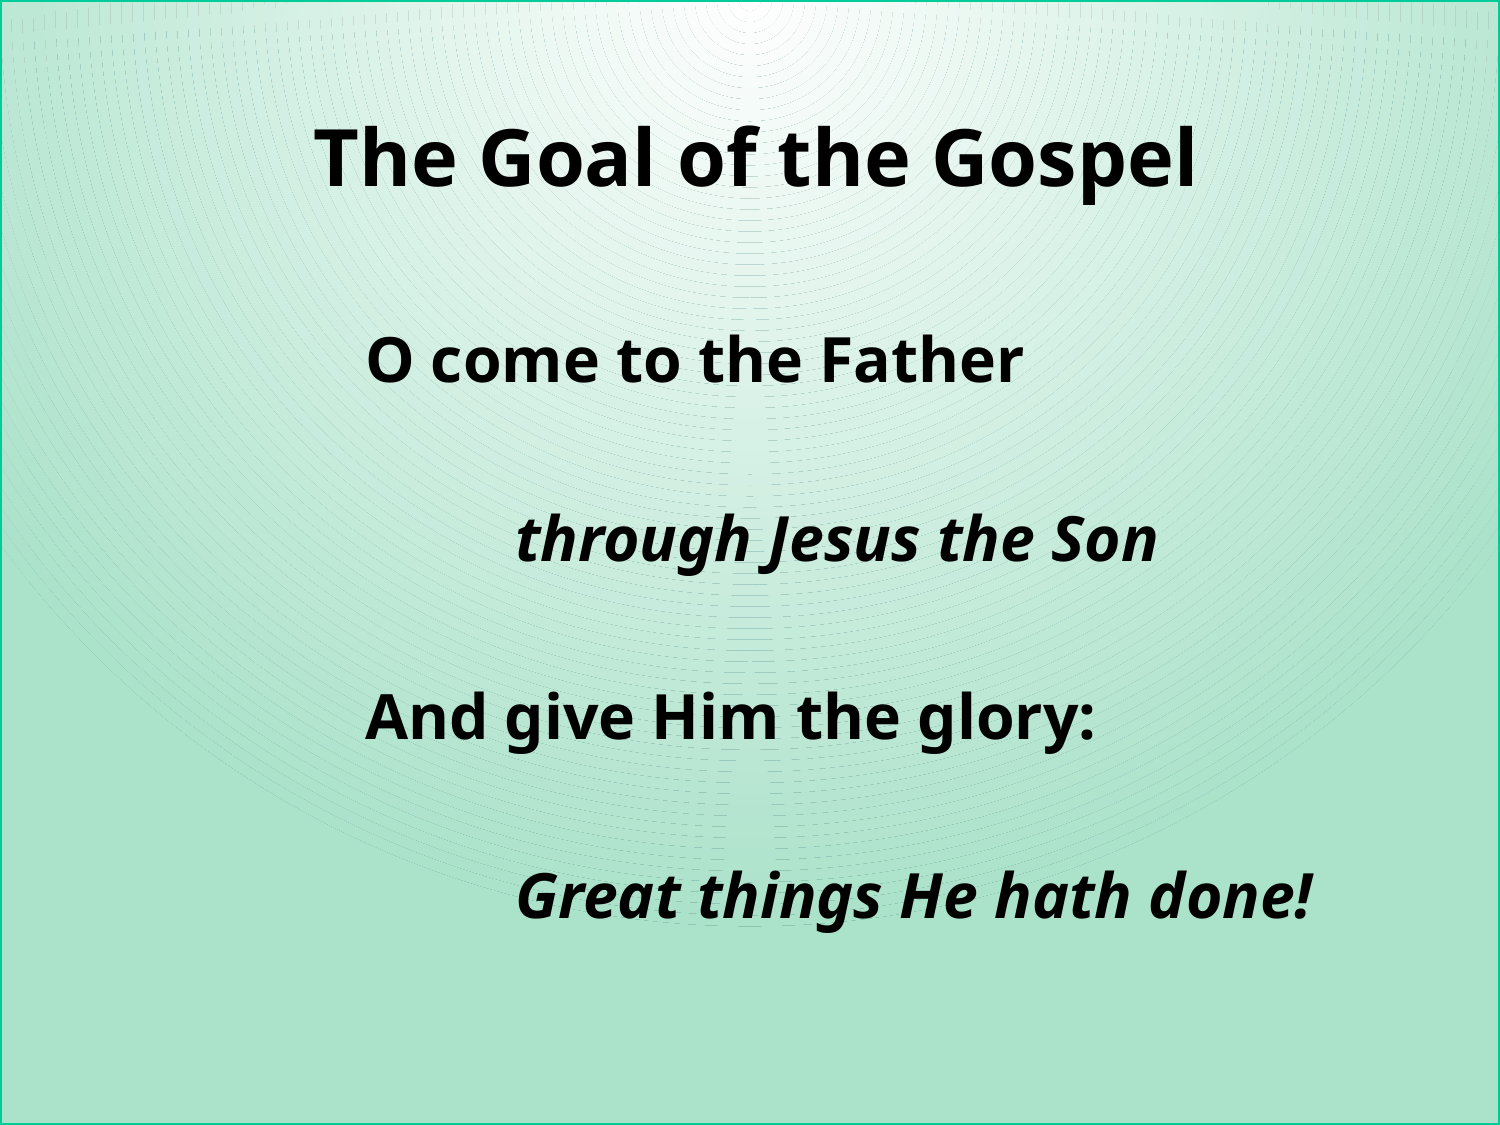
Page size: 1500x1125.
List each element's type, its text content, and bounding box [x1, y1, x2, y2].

text_box The Goal of the Gospel [169, 99, 1343, 210]
text_box [0, 0, 1500, 1125]
text_box O come to the Father through Jesus the Son And give Him the glory: Great things He hath done! [357, 312, 1405, 939]
